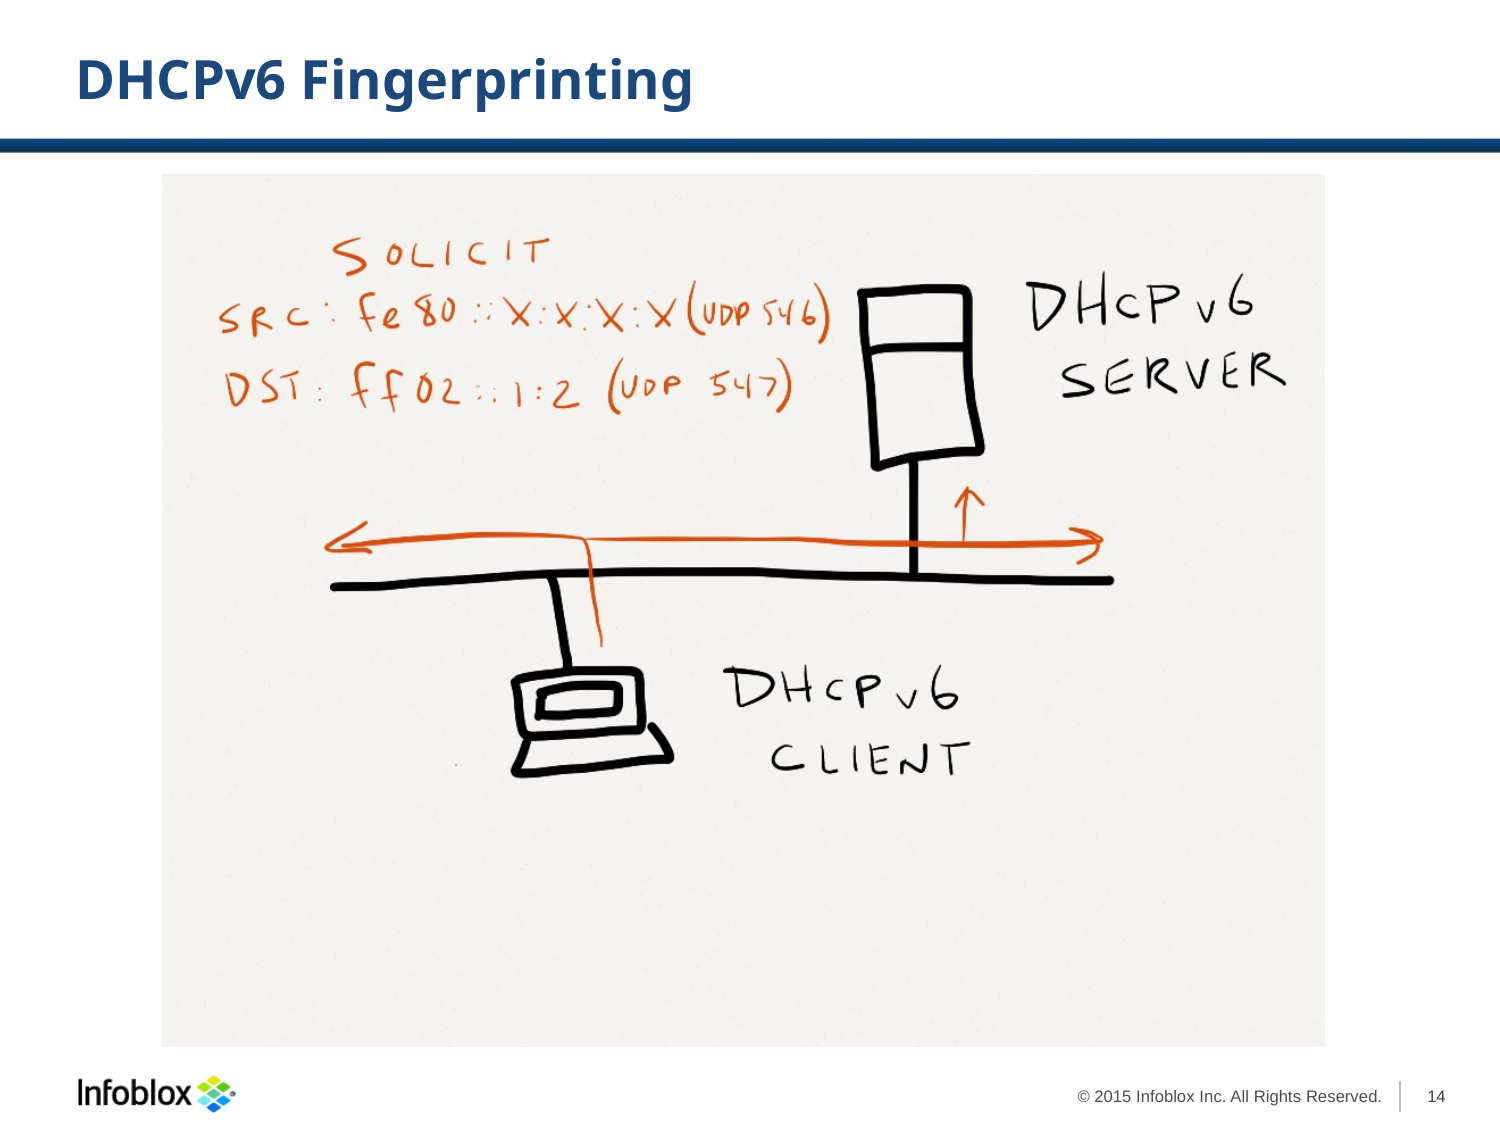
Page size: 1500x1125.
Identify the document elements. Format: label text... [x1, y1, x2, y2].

slide_number 14 [1412, 1078, 1475, 1109]
title DHCPv6 Fingerprinting [74, 14, 1463, 141]
picture [0, 0, 1500, 1125]
